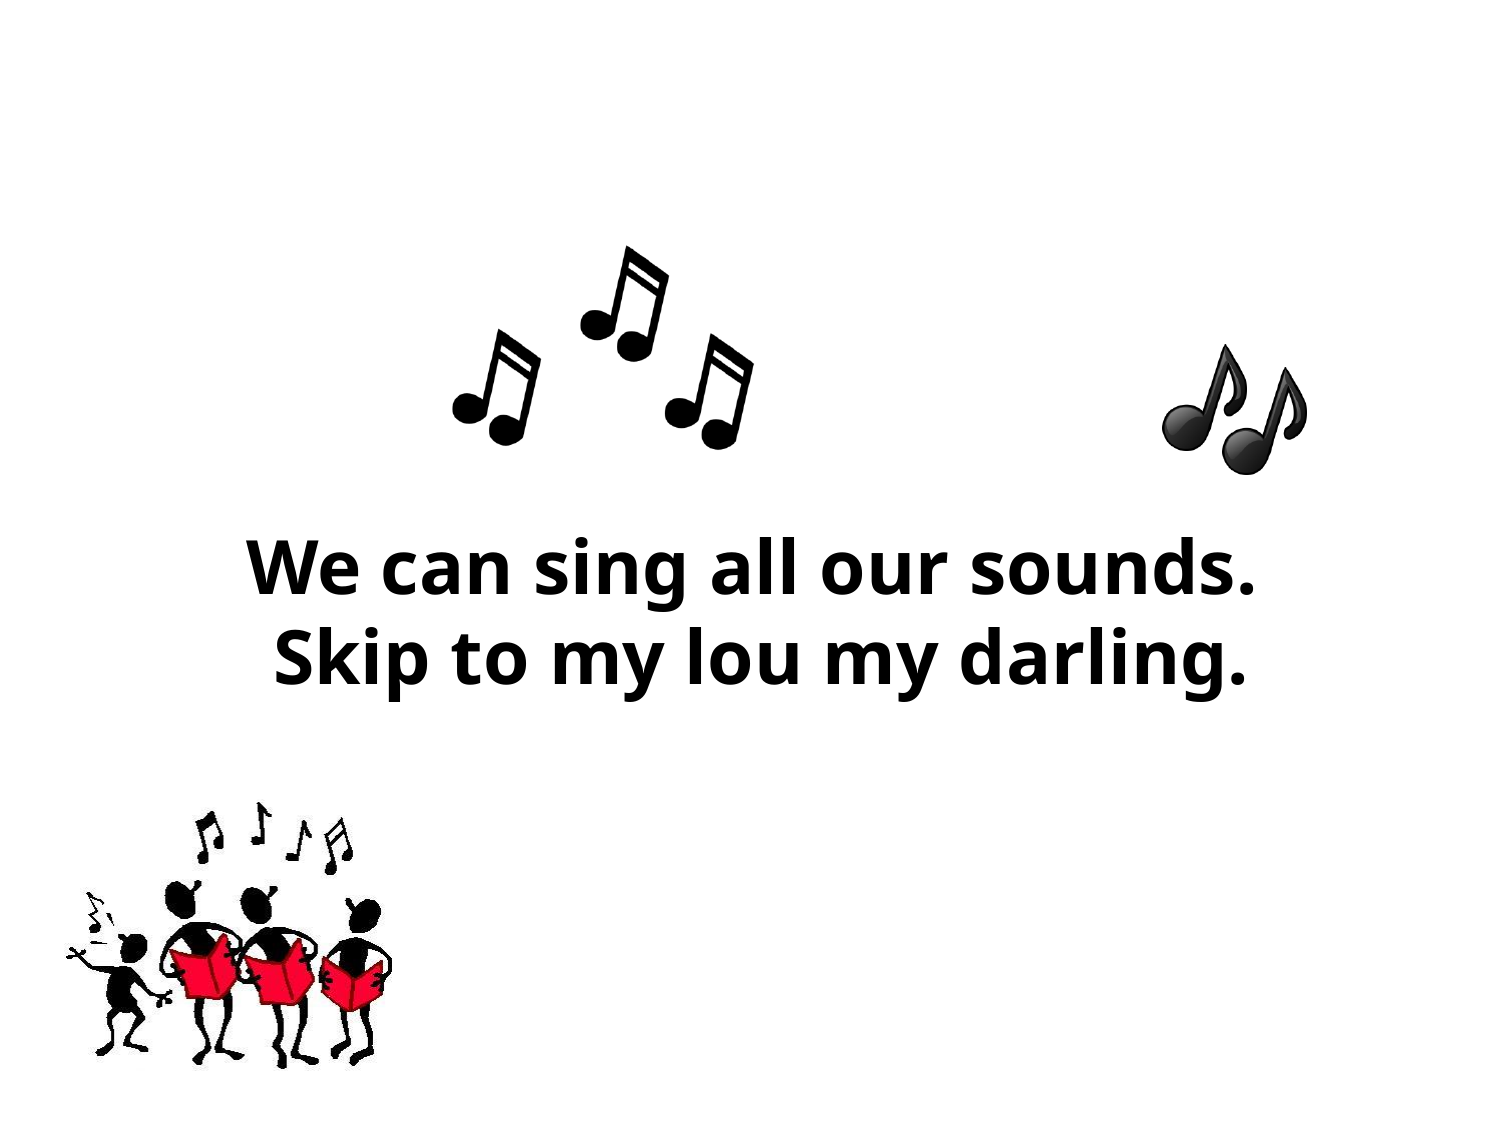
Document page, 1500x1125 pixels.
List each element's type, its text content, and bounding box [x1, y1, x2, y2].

picture [1162, 344, 1307, 475]
picture [430, 202, 777, 480]
picture [64, 798, 392, 1102]
title We can sing all our sounds. Skip to my lou my darling. [76, 184, 1447, 1035]
